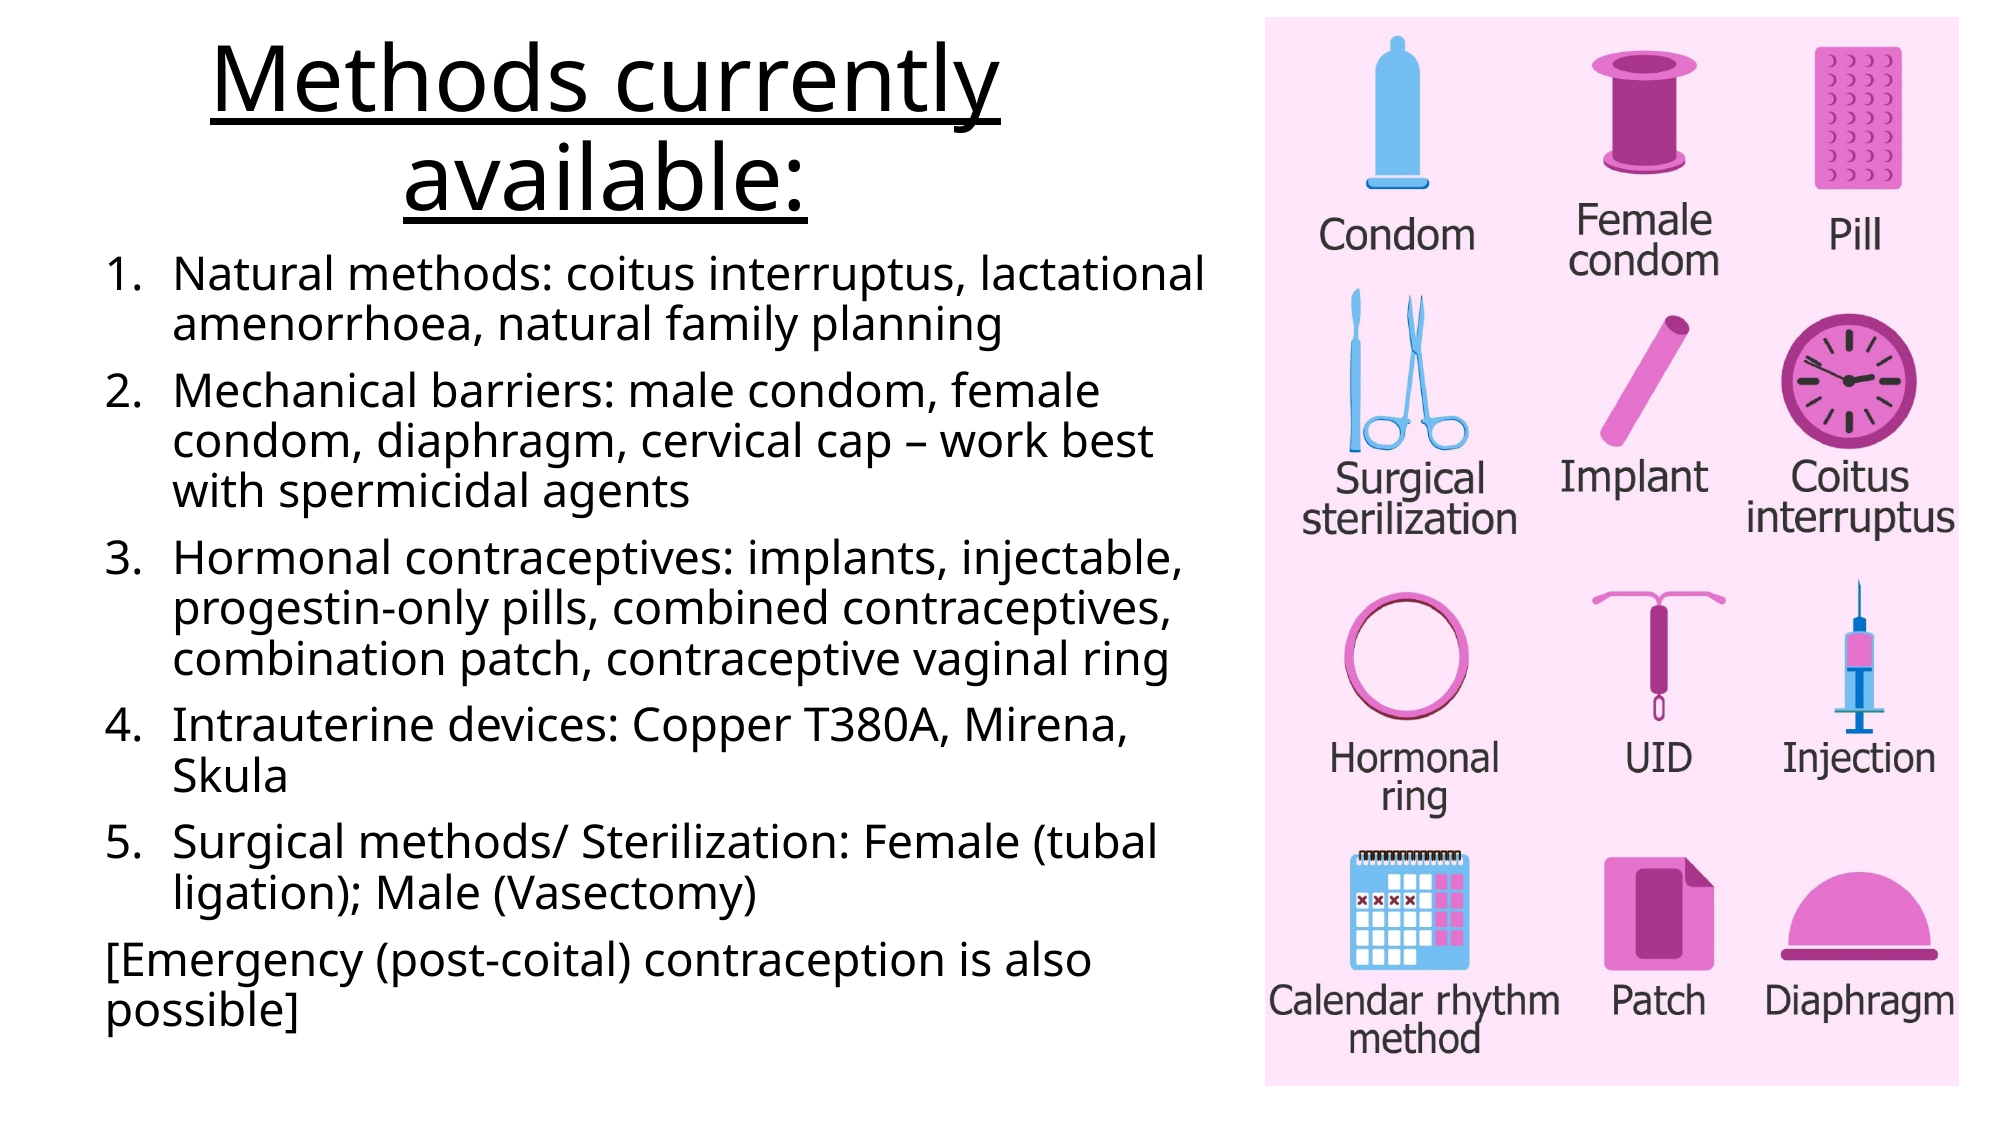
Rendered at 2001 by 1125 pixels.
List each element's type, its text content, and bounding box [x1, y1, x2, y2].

title Methods currently available: [77, 53, 1134, 209]
list Natural methods: coitus interruptus, lactational amenorrhoea, natural family planning Mechanical barriers: male condom, female condom, diaphragm, cervical cap – work best with spermicidal agents Hormonal contraceptives: implants, injectable, progestin-only pills, combined contraceptives, combination patch, contraceptive vaginal ring Intrauterine devices: Copper T380A, Mirena, Skula Surgical methods/ Sterilization: Female (tubal ligation); Male (Vasectomy) [Emergency (post-coital) contraception is also possible] [89, 242, 1225, 1086]
picture [1265, 17, 1959, 1086]
